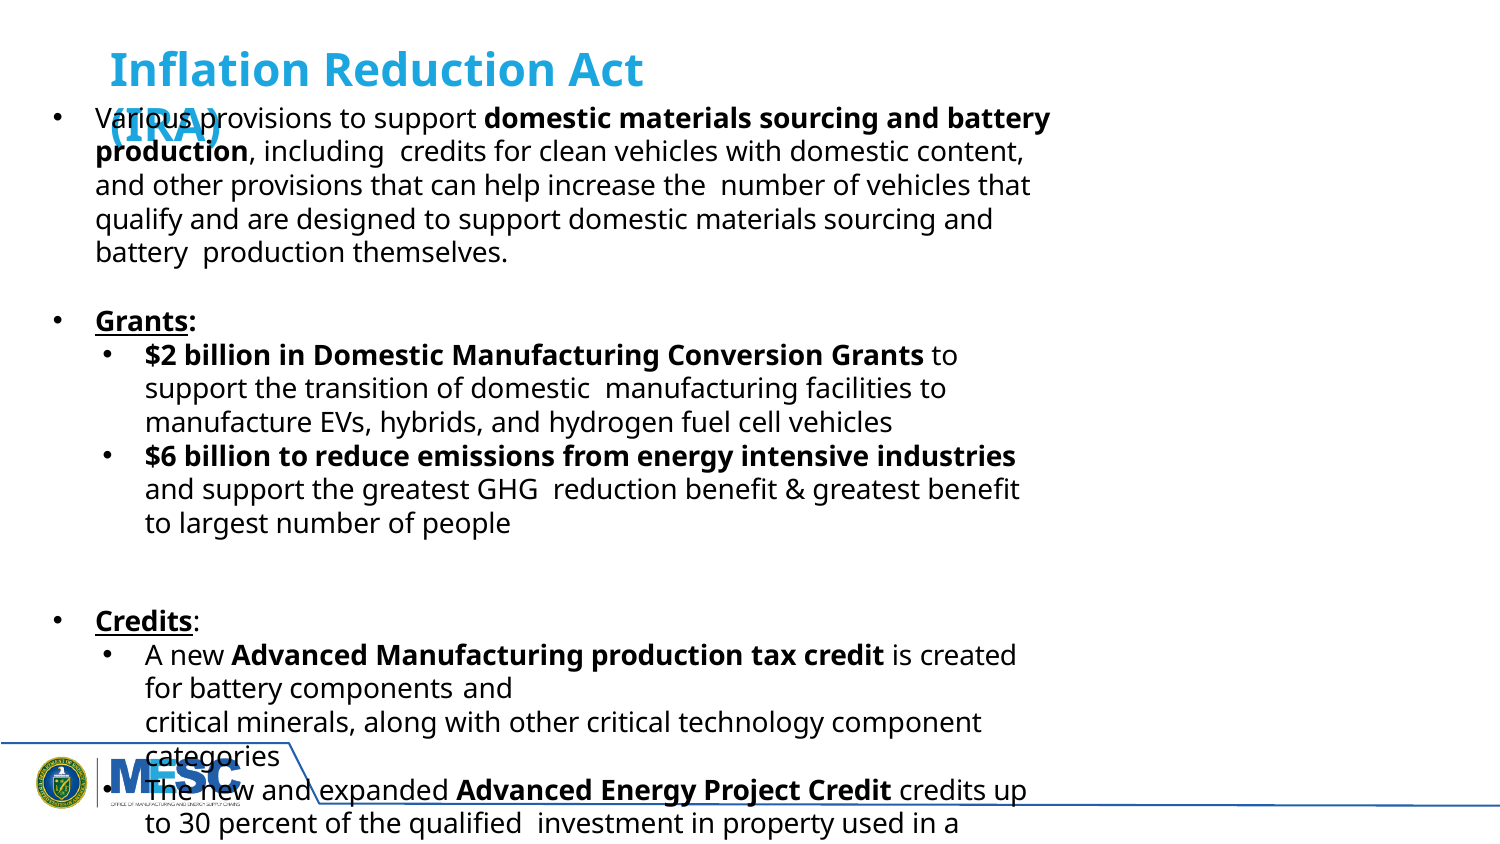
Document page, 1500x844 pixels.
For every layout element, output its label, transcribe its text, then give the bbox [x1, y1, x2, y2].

list Various provisions to support domestic materials sourcing and battery production, including credits for clean vehicles with domestic content, and other provisions that can help increase the number of vehicles that qualify and are designed to support domestic materials sourcing and battery production themselves. Grants: $2 billion in Domestic Manufacturing Conversion Grants to support the transition of domestic manufacturing facilities to manufacture EVs, hybrids, and hydrogen fuel cell vehicles $6 billion to reduce emissions from energy intensive industries and support the greatest GHG reduction benefit & greatest benefit to largest number of people Credits: A new Advanced Manufacturing production tax credit is created for battery components and critical minerals, along with other critical technology component categories The new and expanded Advanced Energy Project Credit credits up to 30 percent of the qualified investment in property used in a qualifying advanced energy project. [51, 98, 1059, 844]
picture [27, 750, 51, 813]
title Inflation Reduction Act (IRA) [108, 38, 745, 98]
